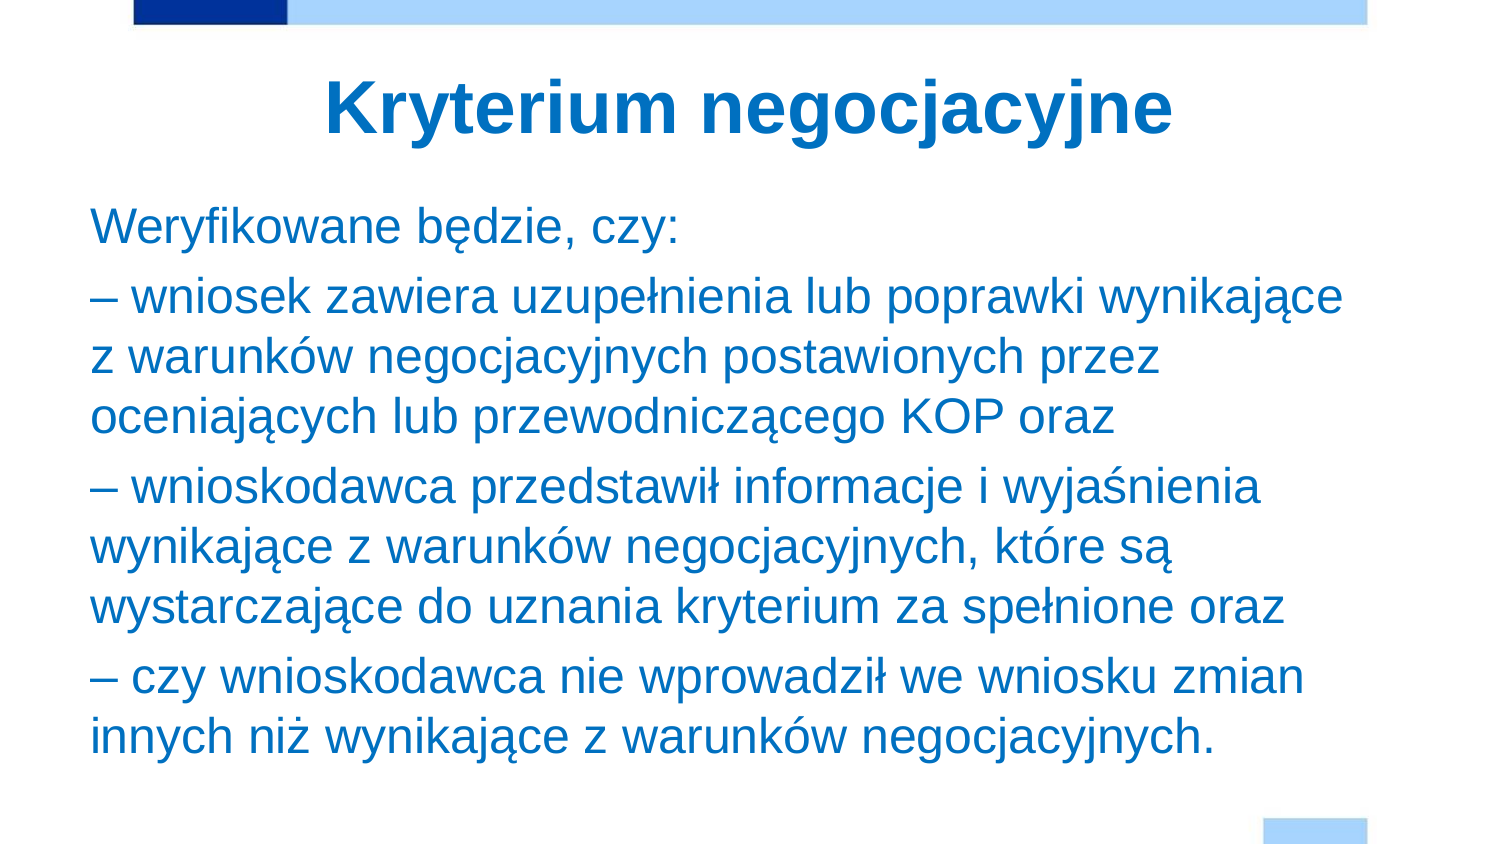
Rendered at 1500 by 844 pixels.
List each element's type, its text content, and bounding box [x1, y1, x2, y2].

title Kryterium negocjacyjne [75, 33, 1425, 175]
list Weryfikowane będzie, czy: – wniosek zawiera uzupełnienia lub poprawki wynikające z warunków negocjacyjnych postawionych przez oceniających lub przewodniczącego KOP oraz – wnioskodawca przedstawił informacje i wyjaśnienia wynikające z warunków negocjacyjnych, które są wystarczające do uznania kryterium za spełnione oraz – czy wnioskodawca nie wprowadził we wniosku zmian innych niż wynikające z warunków negocjacyjnych. [75, 185, 1425, 812]
picture [0, 0, 1500, 844]
